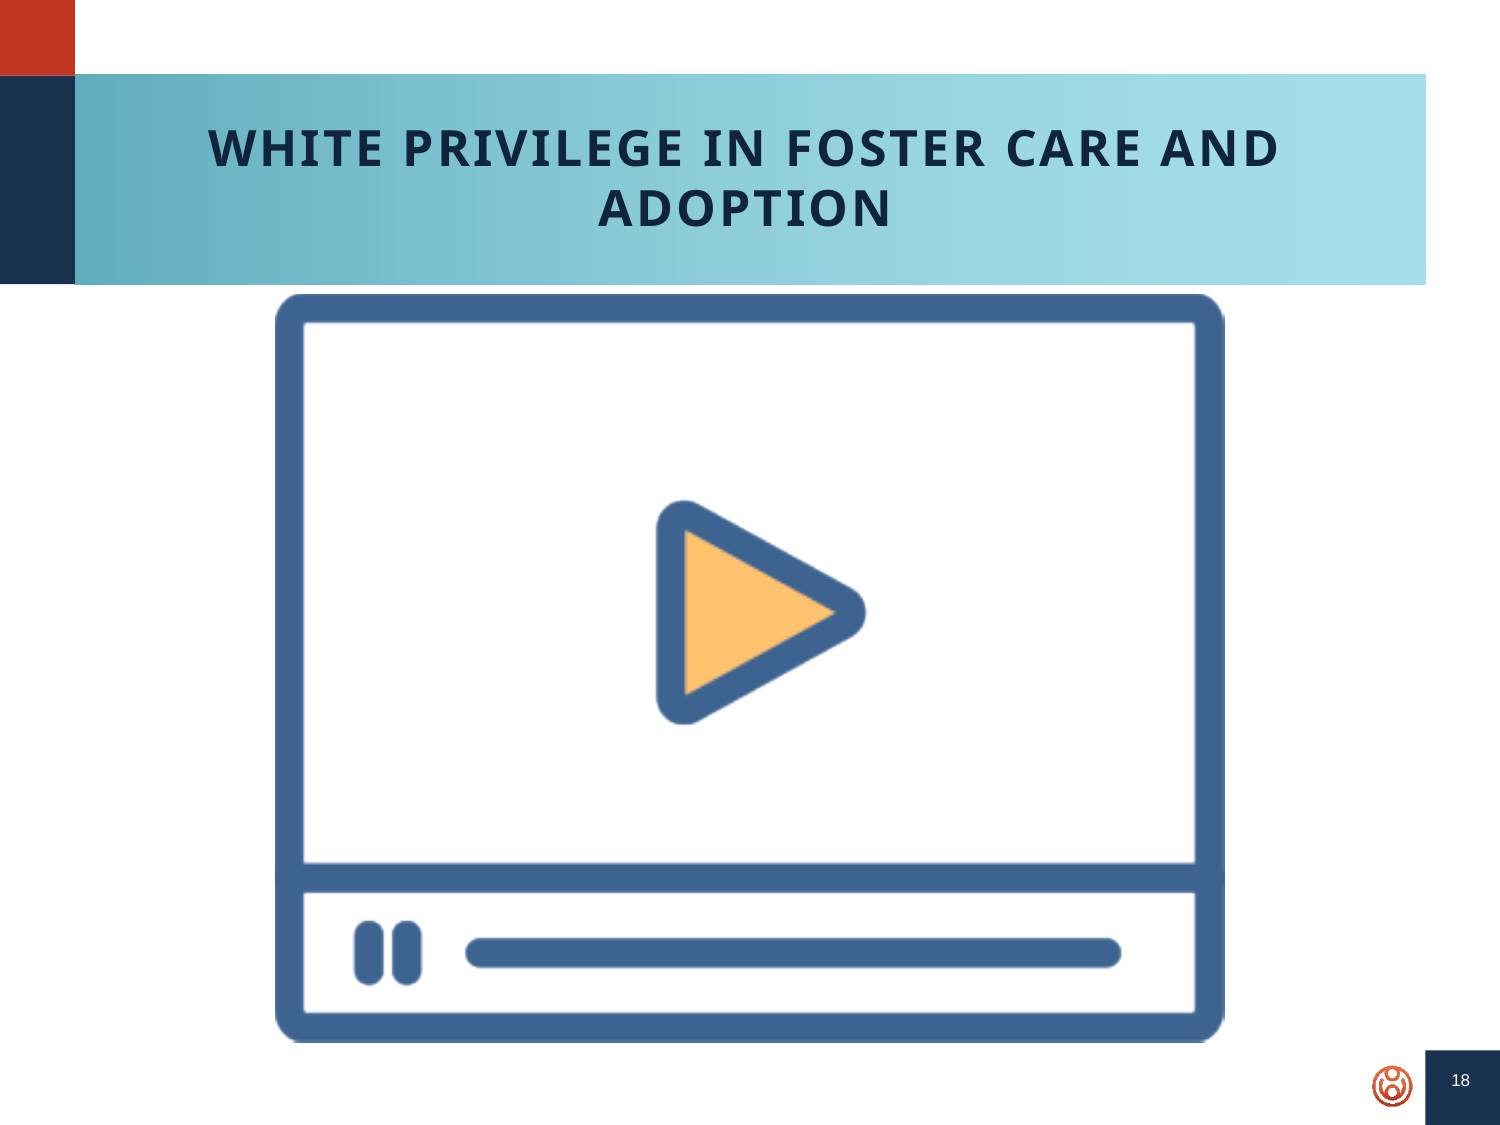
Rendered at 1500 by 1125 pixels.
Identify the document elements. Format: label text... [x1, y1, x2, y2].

title White Privilege in Foster Care and Adoption [112, 90, 1380, 264]
picture [75, 74, 1426, 285]
picture [275, 293, 1225, 1044]
picture [1371, 1065, 1413, 1107]
slide_number 18 [1433, 1058, 1489, 1101]
